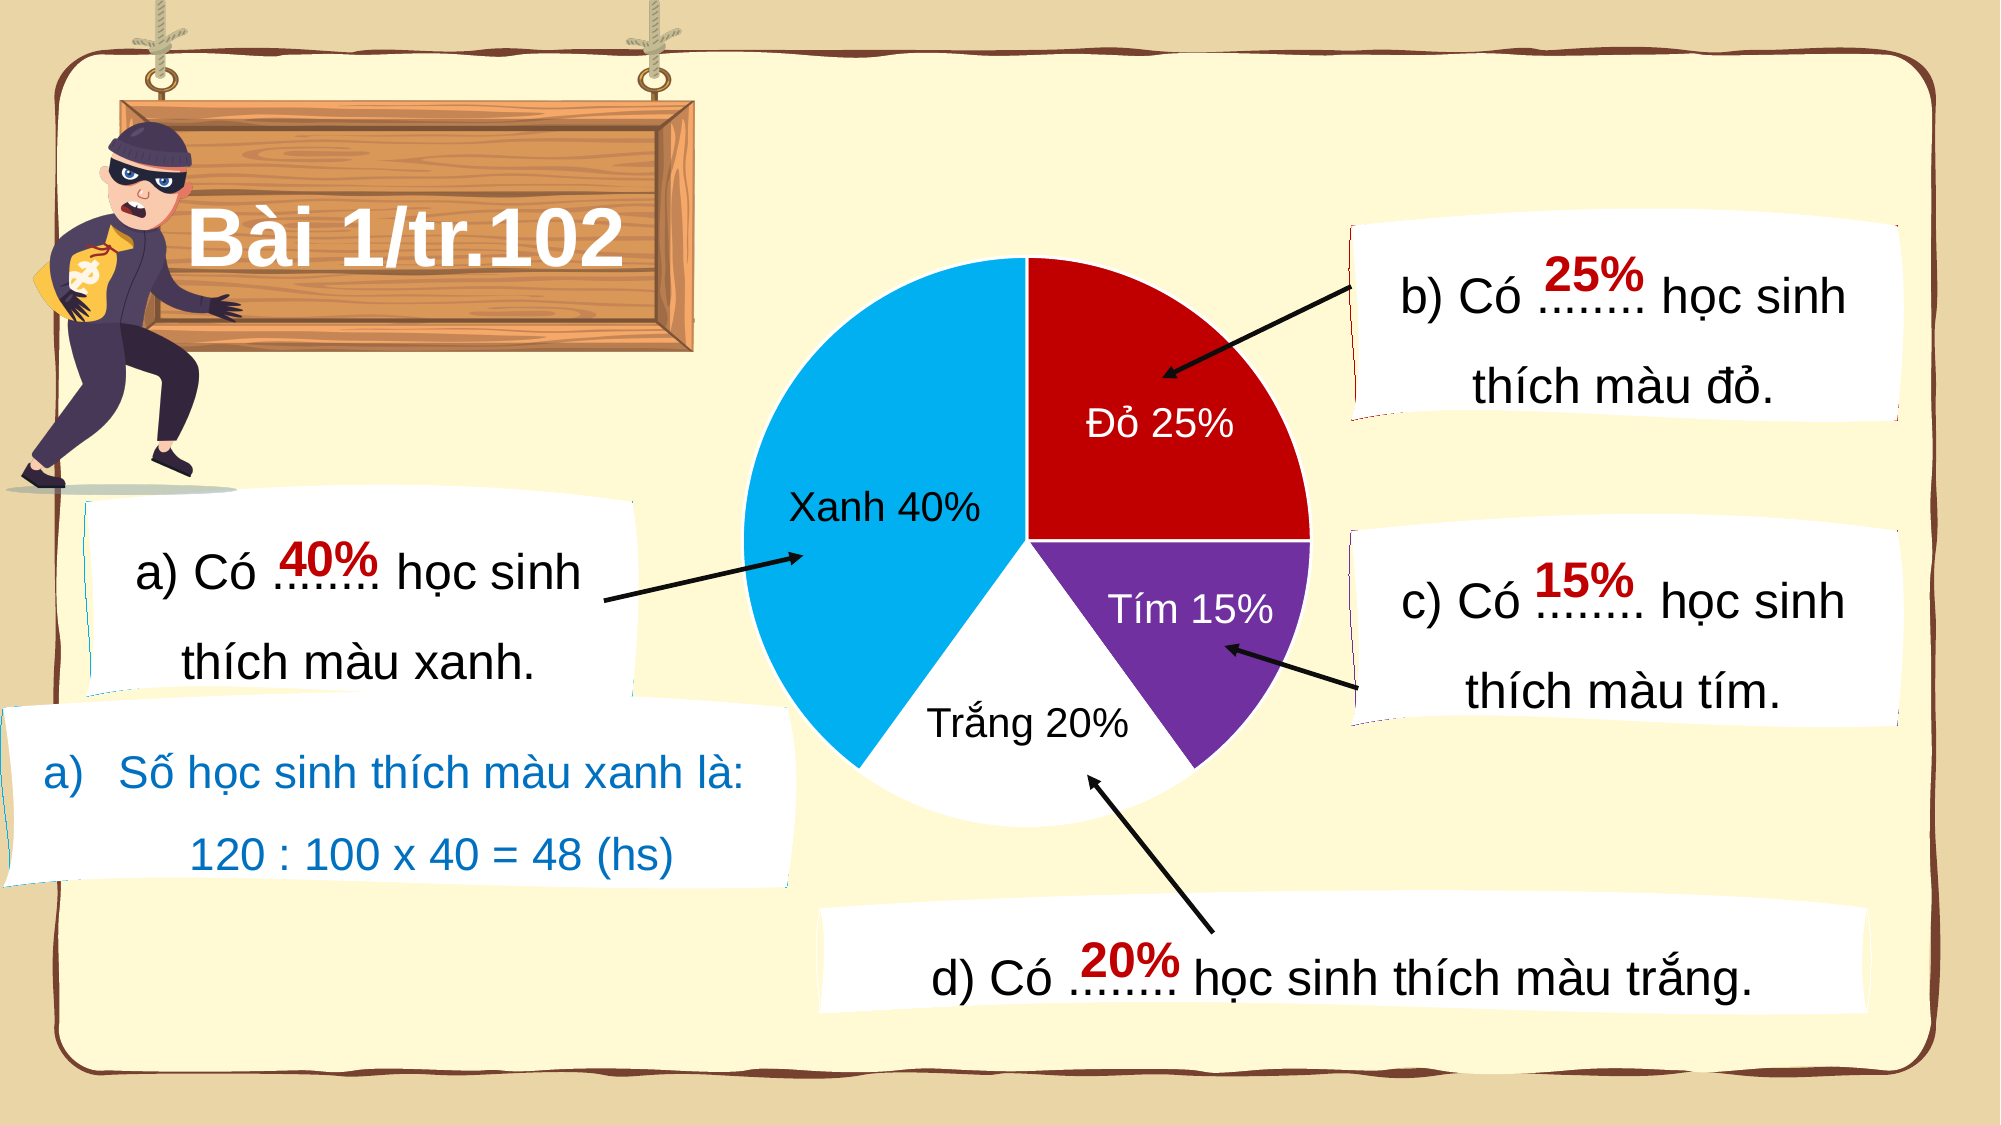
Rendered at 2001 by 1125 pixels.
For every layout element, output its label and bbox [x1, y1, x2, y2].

picture [6, 0, 695, 495]
text_box [1161, 286, 1352, 379]
text_box [1224, 645, 1359, 689]
text_box [582, 244, 1472, 838]
text_box [1087, 774, 1214, 933]
text_box [603, 555, 804, 601]
text_box [0, 0, 2000, 1125]
